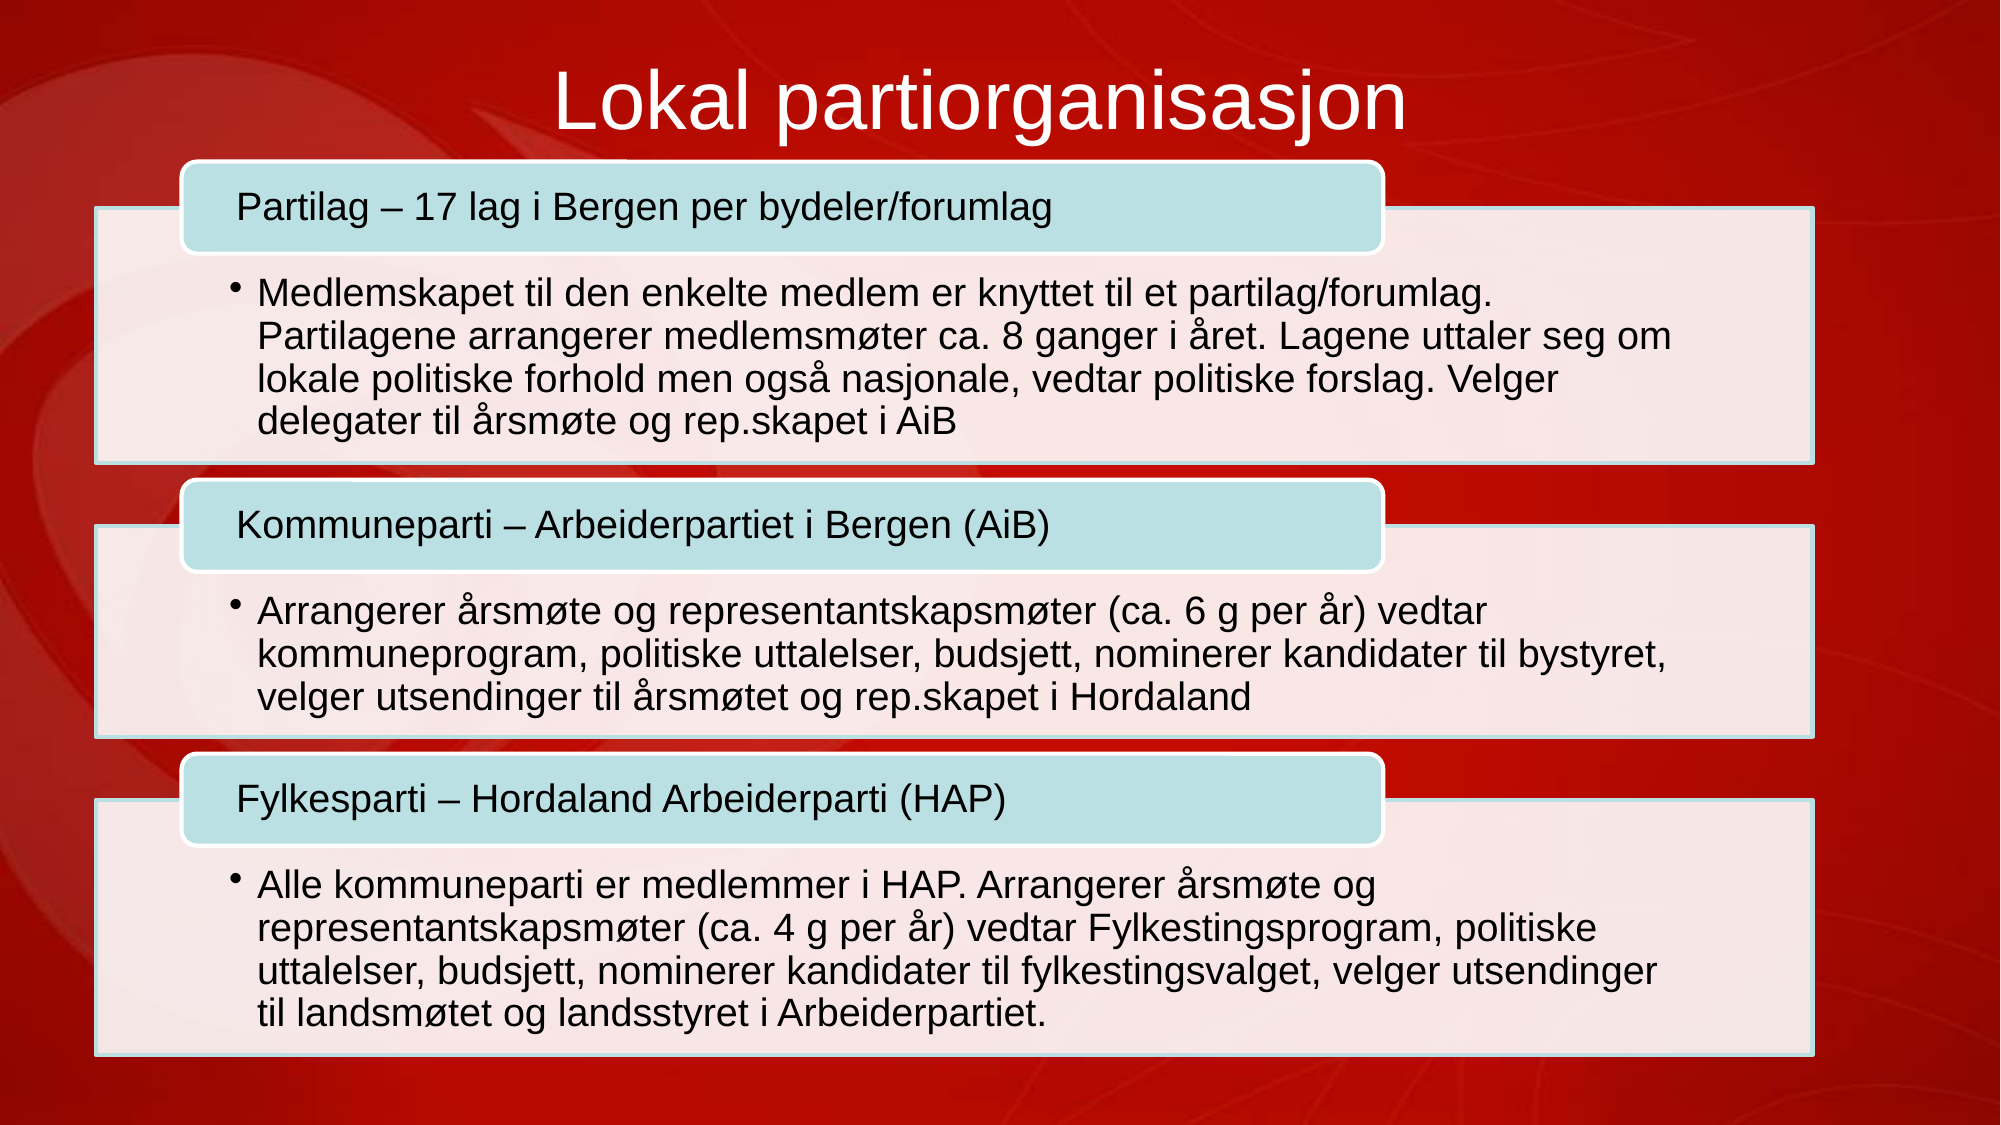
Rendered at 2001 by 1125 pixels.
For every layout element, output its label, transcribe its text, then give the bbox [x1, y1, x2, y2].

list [95, 160, 1813, 1057]
title Lokal partiorganisasjon [305, 2, 1656, 158]
picture [0, 0, 2001, 1125]
